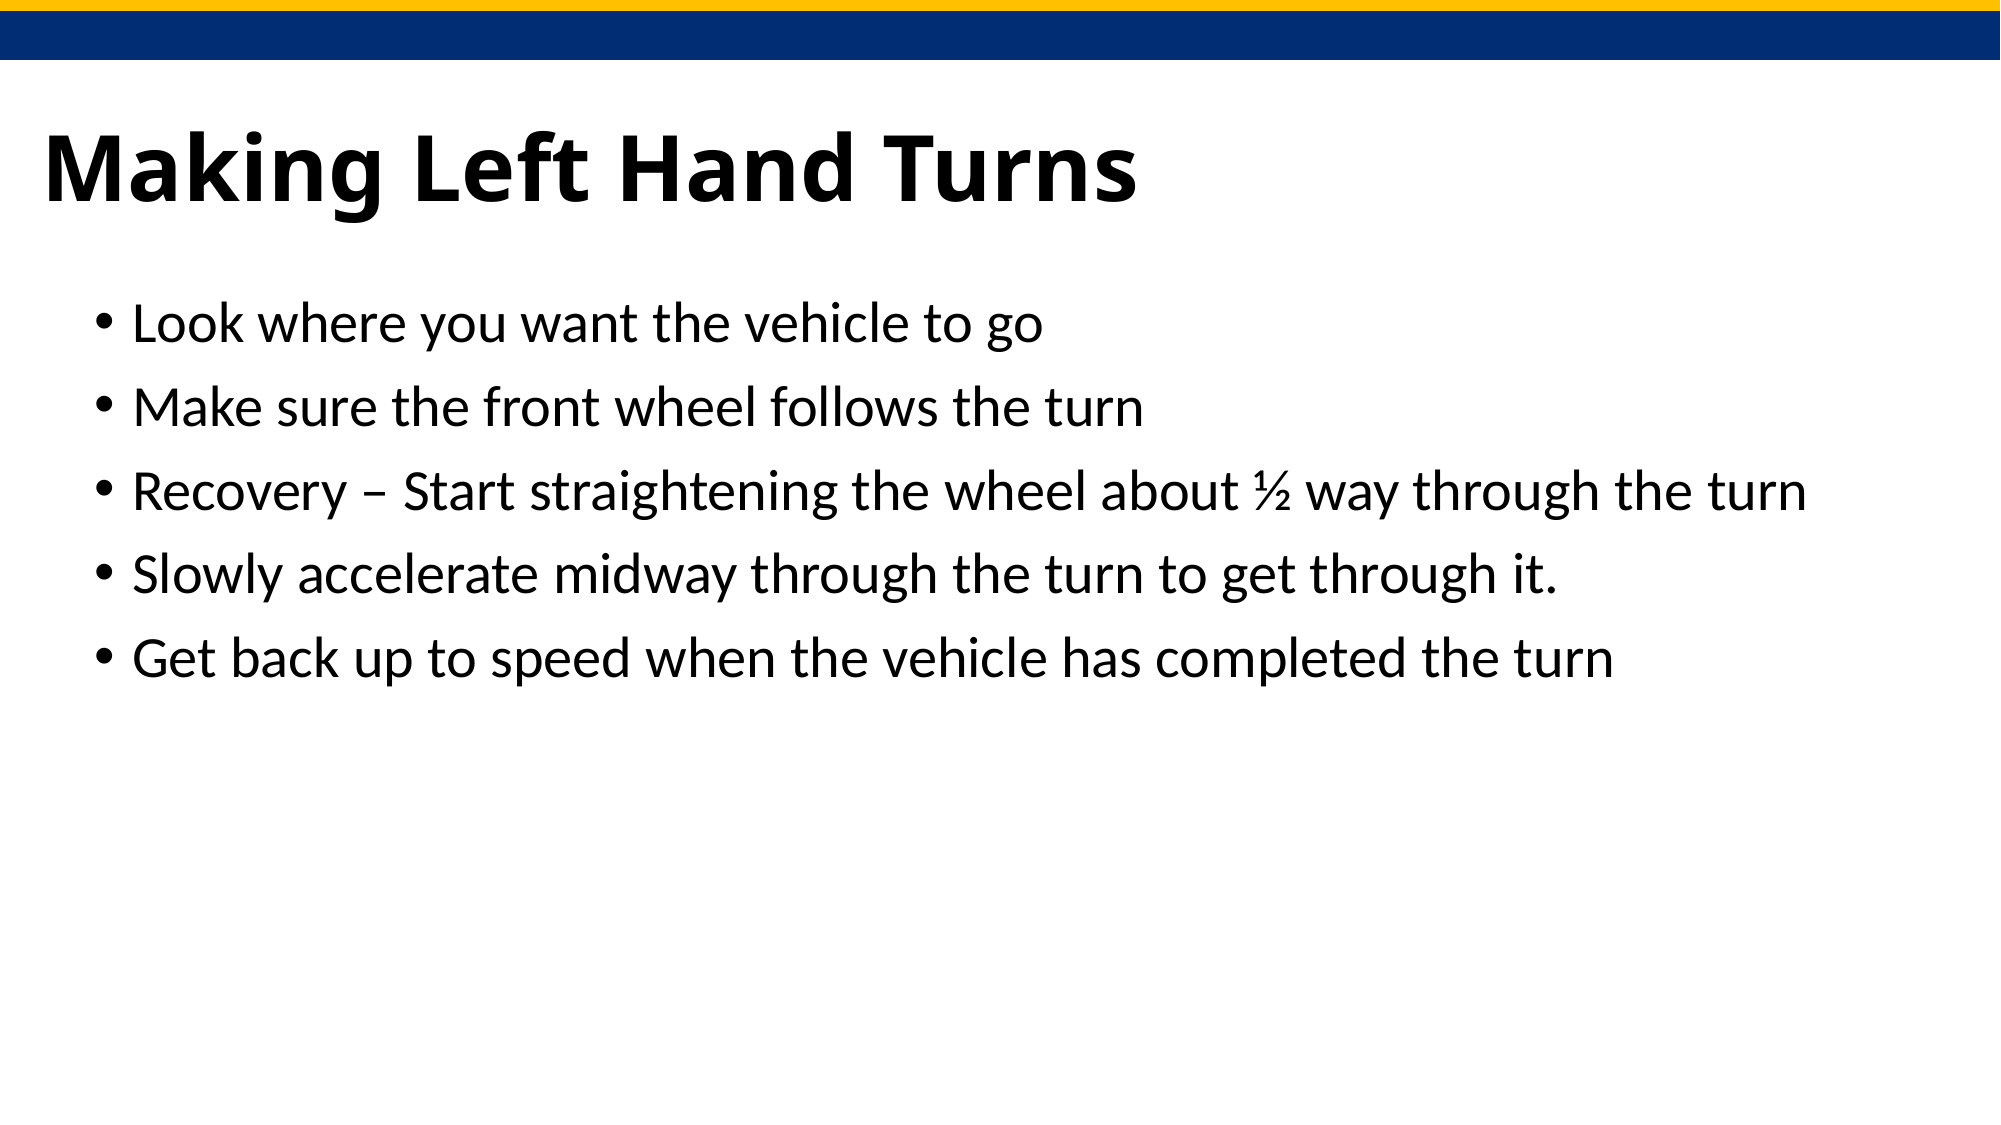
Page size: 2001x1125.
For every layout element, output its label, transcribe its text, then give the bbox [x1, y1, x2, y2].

title Making Left Hand Turns [26, 63, 1752, 281]
picture [0, 0, 2000, 60]
list Look where you want the vehicle to go Make sure the front wheel follows the turn Recovery – Start straightening the wheel about ½ way through the turn Slowly accelerate midway through the turn to get through it. Get back up to speed when the vehicle has completed the turn [79, 284, 1892, 1014]
